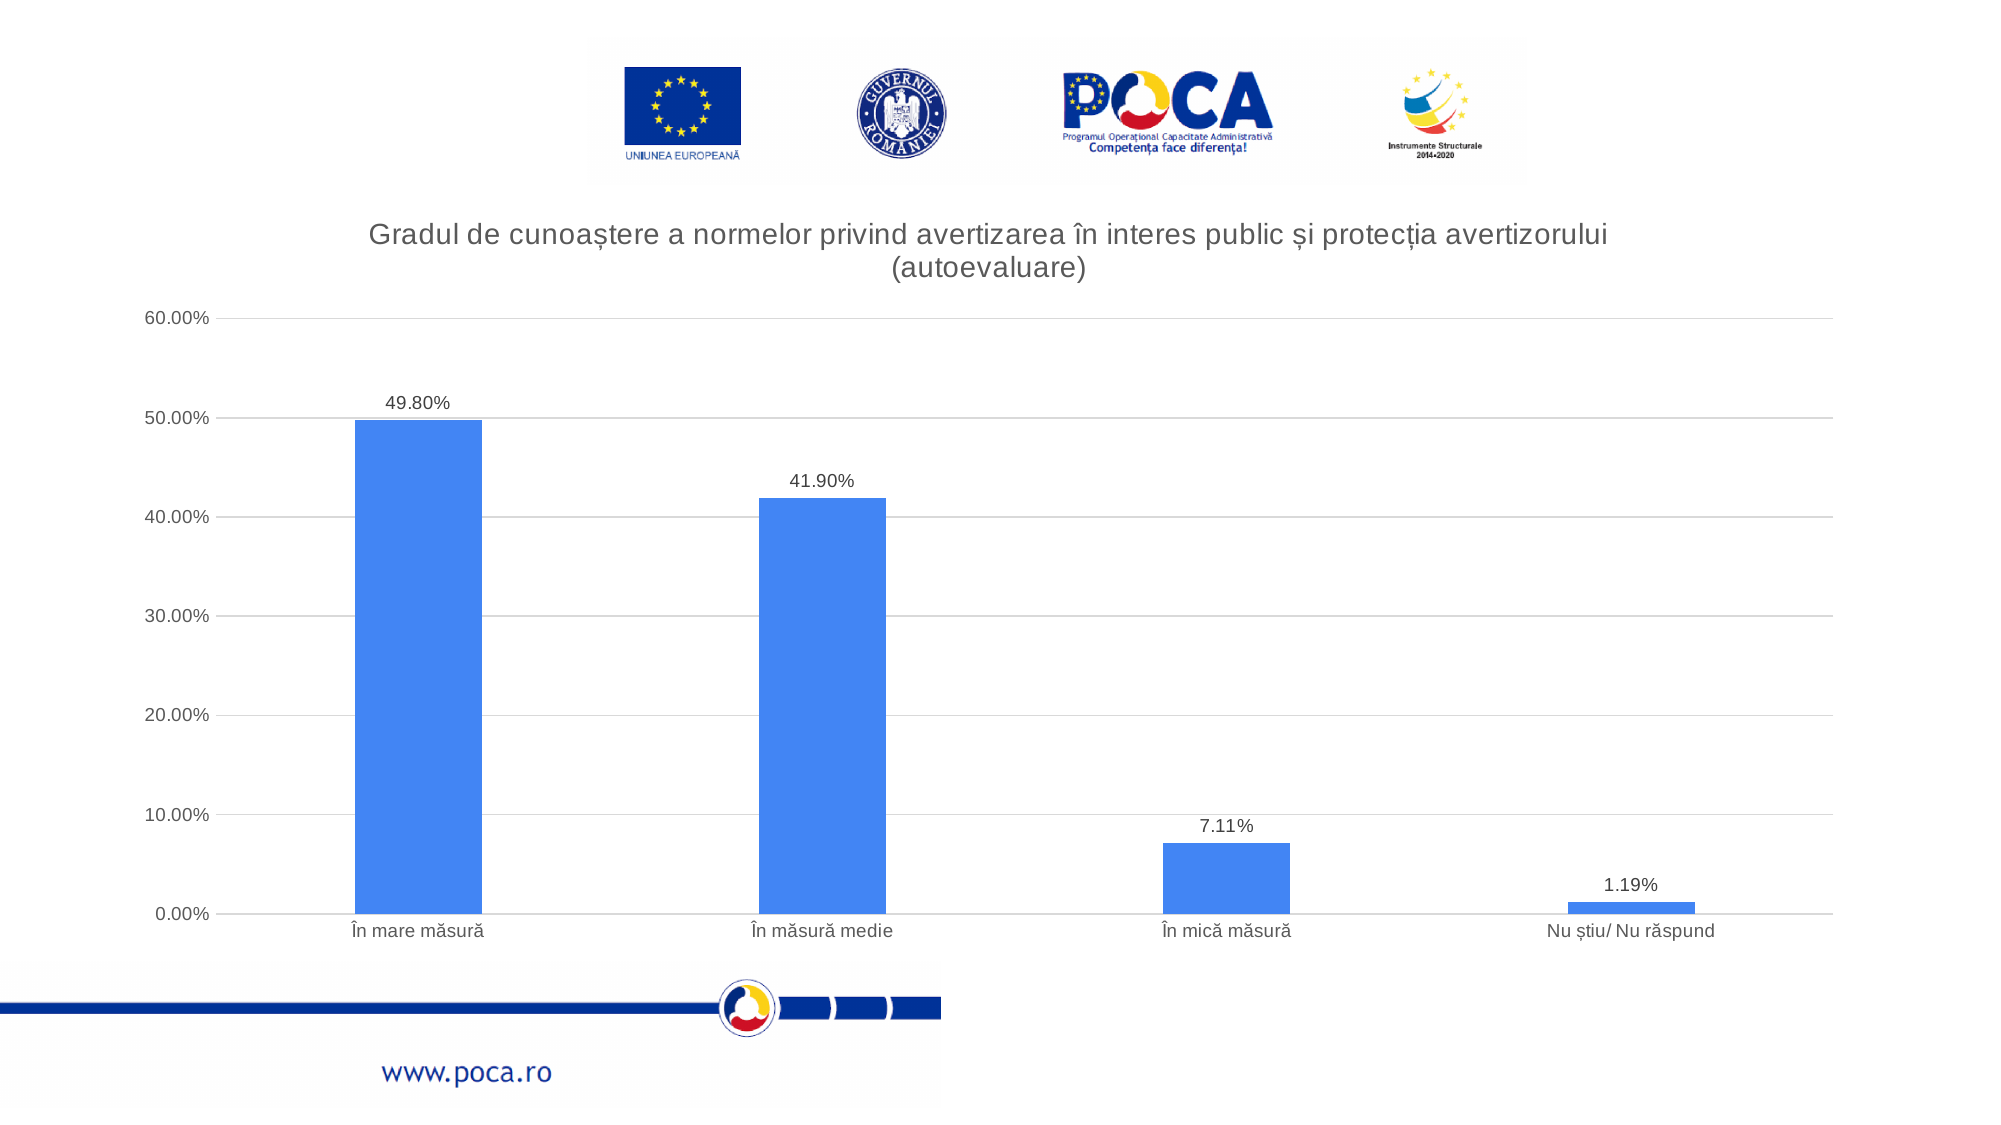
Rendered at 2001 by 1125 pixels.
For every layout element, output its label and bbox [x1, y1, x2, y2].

picture [587, 37, 1527, 185]
chart [109, 185, 1869, 958]
picture [0, 961, 941, 1108]
